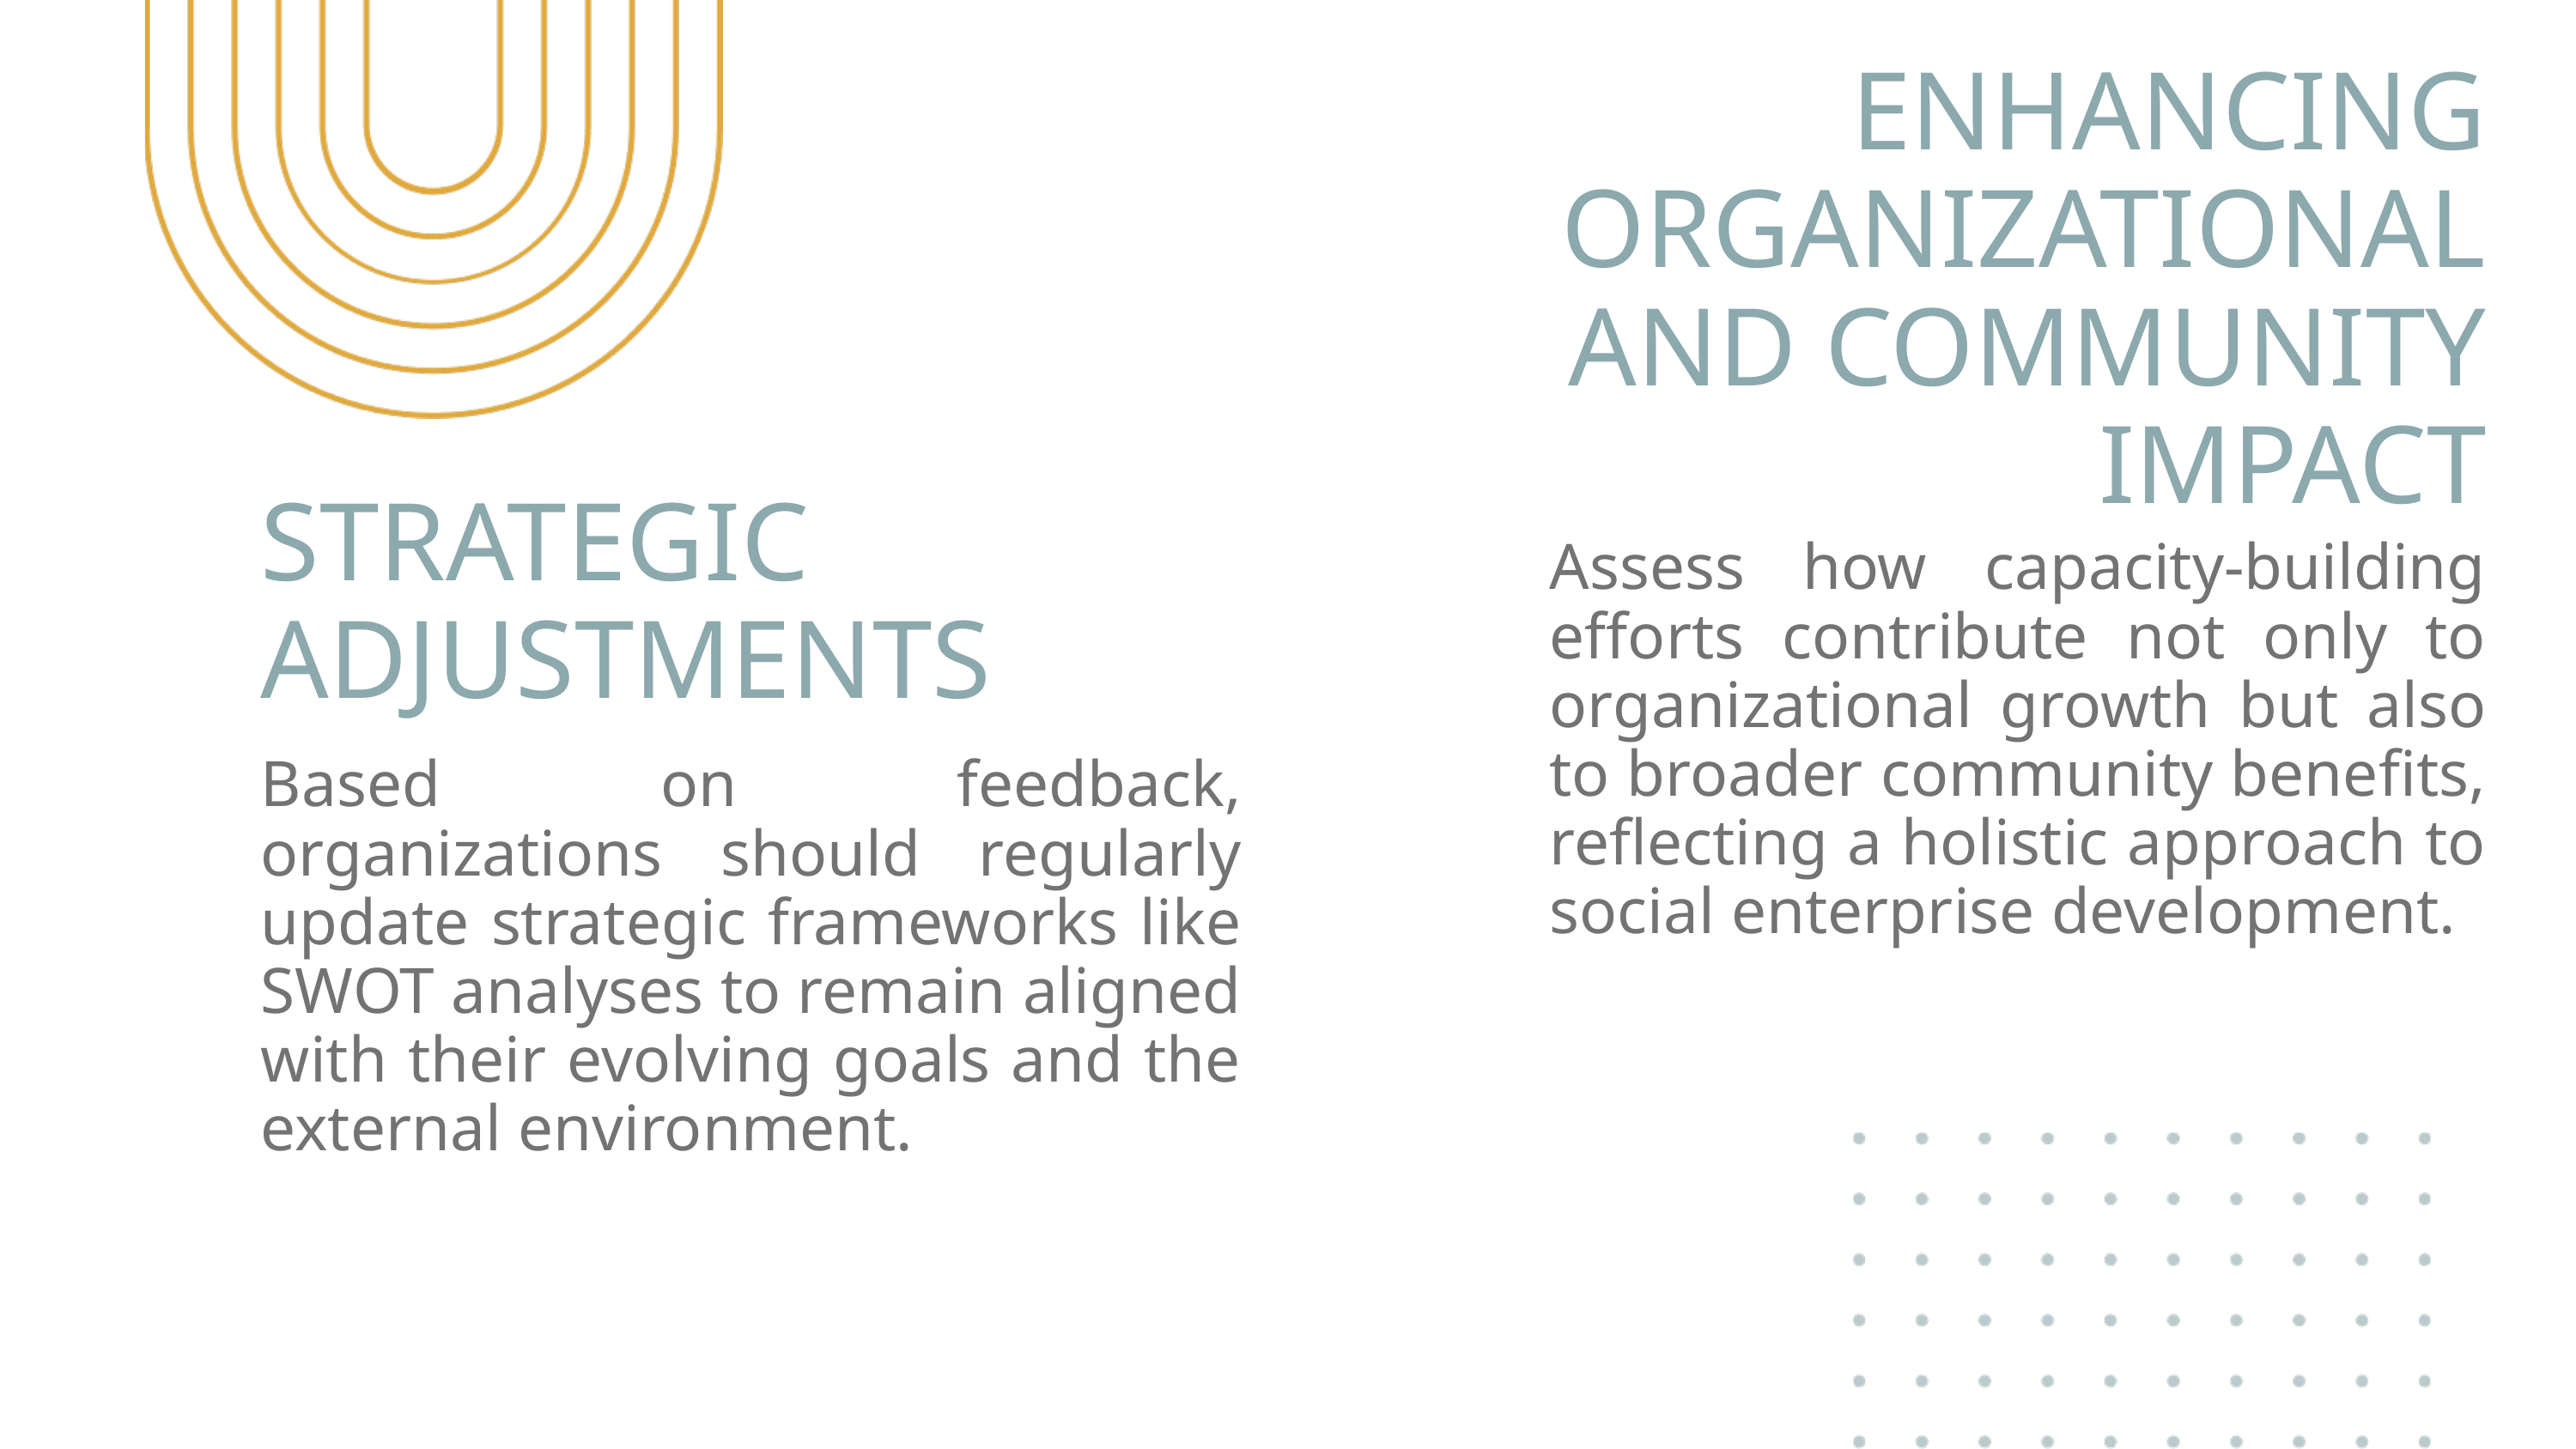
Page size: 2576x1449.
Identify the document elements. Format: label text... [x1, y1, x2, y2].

text_box ENHANCING ORGANIZATIONAL AND COMMUNITY IMPACT [1449, 52, 2487, 525]
text_box [1853, 1132, 2432, 1449]
text_box Based on feedback, organizations should regularly update strategic frameworks like SWOT analyses to remain aligned with their evolving goals and the external environment. [260, 750, 1242, 1164]
text_box STRATEGIC ADJUSTMENTS [260, 484, 1418, 721]
text_box [144, 0, 723, 419]
text_box Assess how capacity-building efforts contribute not only to organizational growth but also to broader community benefits, reflecting a holistic approach to social enterprise development. [1549, 533, 2487, 947]
